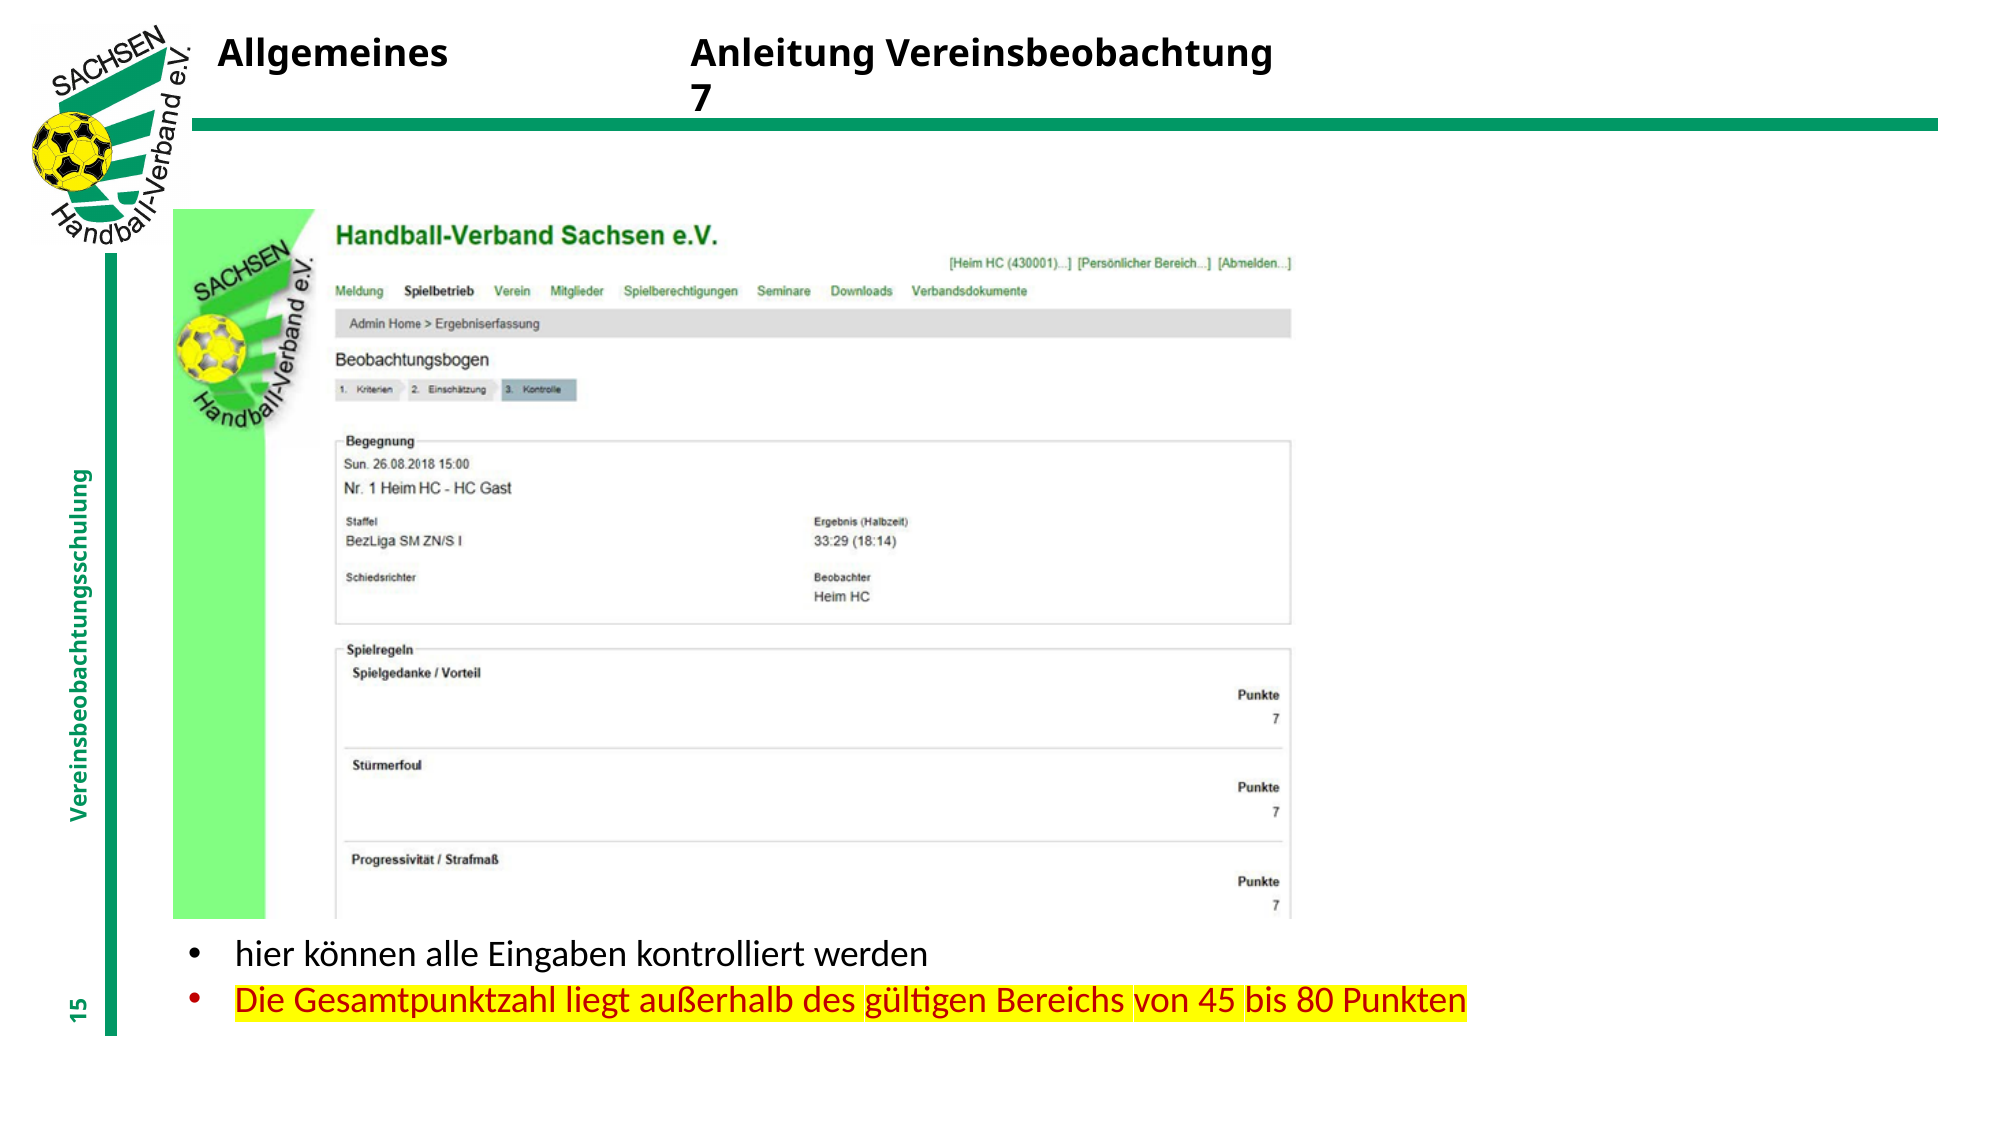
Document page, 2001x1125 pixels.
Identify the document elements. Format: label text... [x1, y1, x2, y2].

text_box hier können alle Eingaben kontrolliert werden Die Gesamtpunktzahl liegt außerhalb des gültigen Bereichs von 45 bis 80 Punkten [173, 922, 1617, 1028]
text_box Anleitung Vereinsbeobachtung 7 [675, 21, 1315, 127]
text_box Allgemeines [202, 22, 502, 82]
slide_number 15 [55, 965, 104, 1040]
picture [31, 24, 1296, 919]
footer Vereinsbeobachtungsschulung [56, 161, 105, 837]
